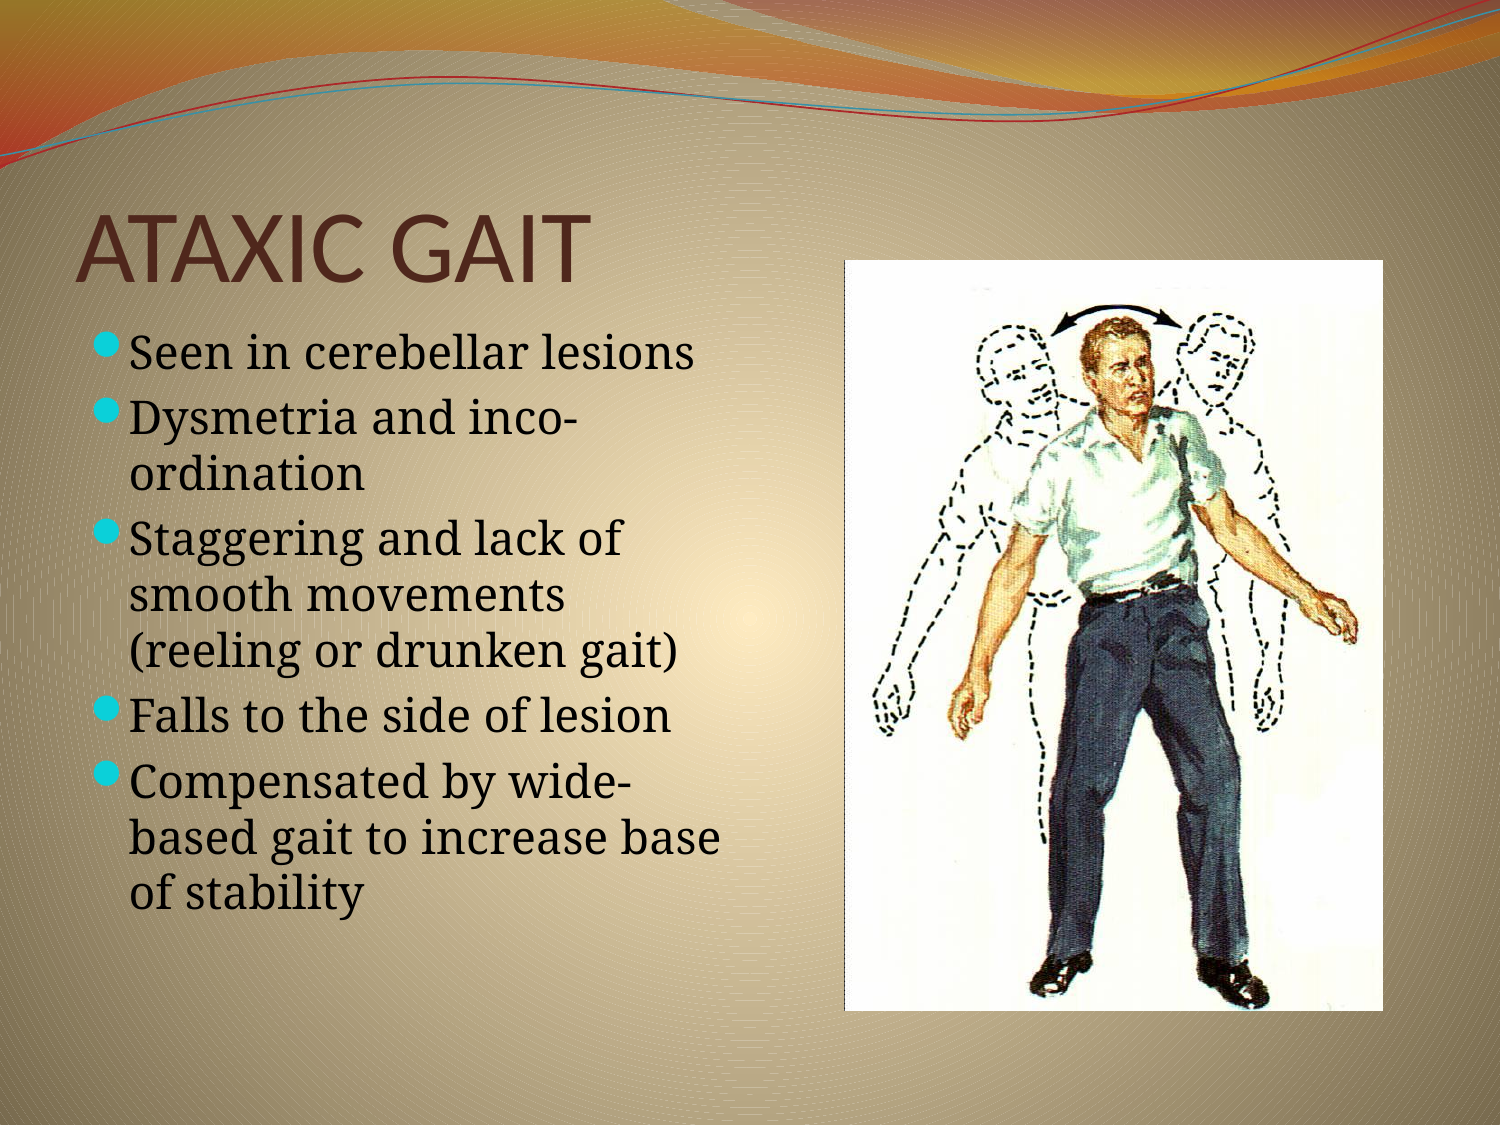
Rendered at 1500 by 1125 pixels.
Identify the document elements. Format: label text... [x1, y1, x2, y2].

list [844, 260, 1383, 1011]
title ATAXIC GAIT [74, 115, 1426, 304]
list Seen in cerebellar lesions Dysmetria and inco-ordination Staggering and lack of smooth movements (reeling or drunken gait) Falls to the side of lesion Compensated by wide-based gait to increase base of stability [74, 314, 738, 1043]
